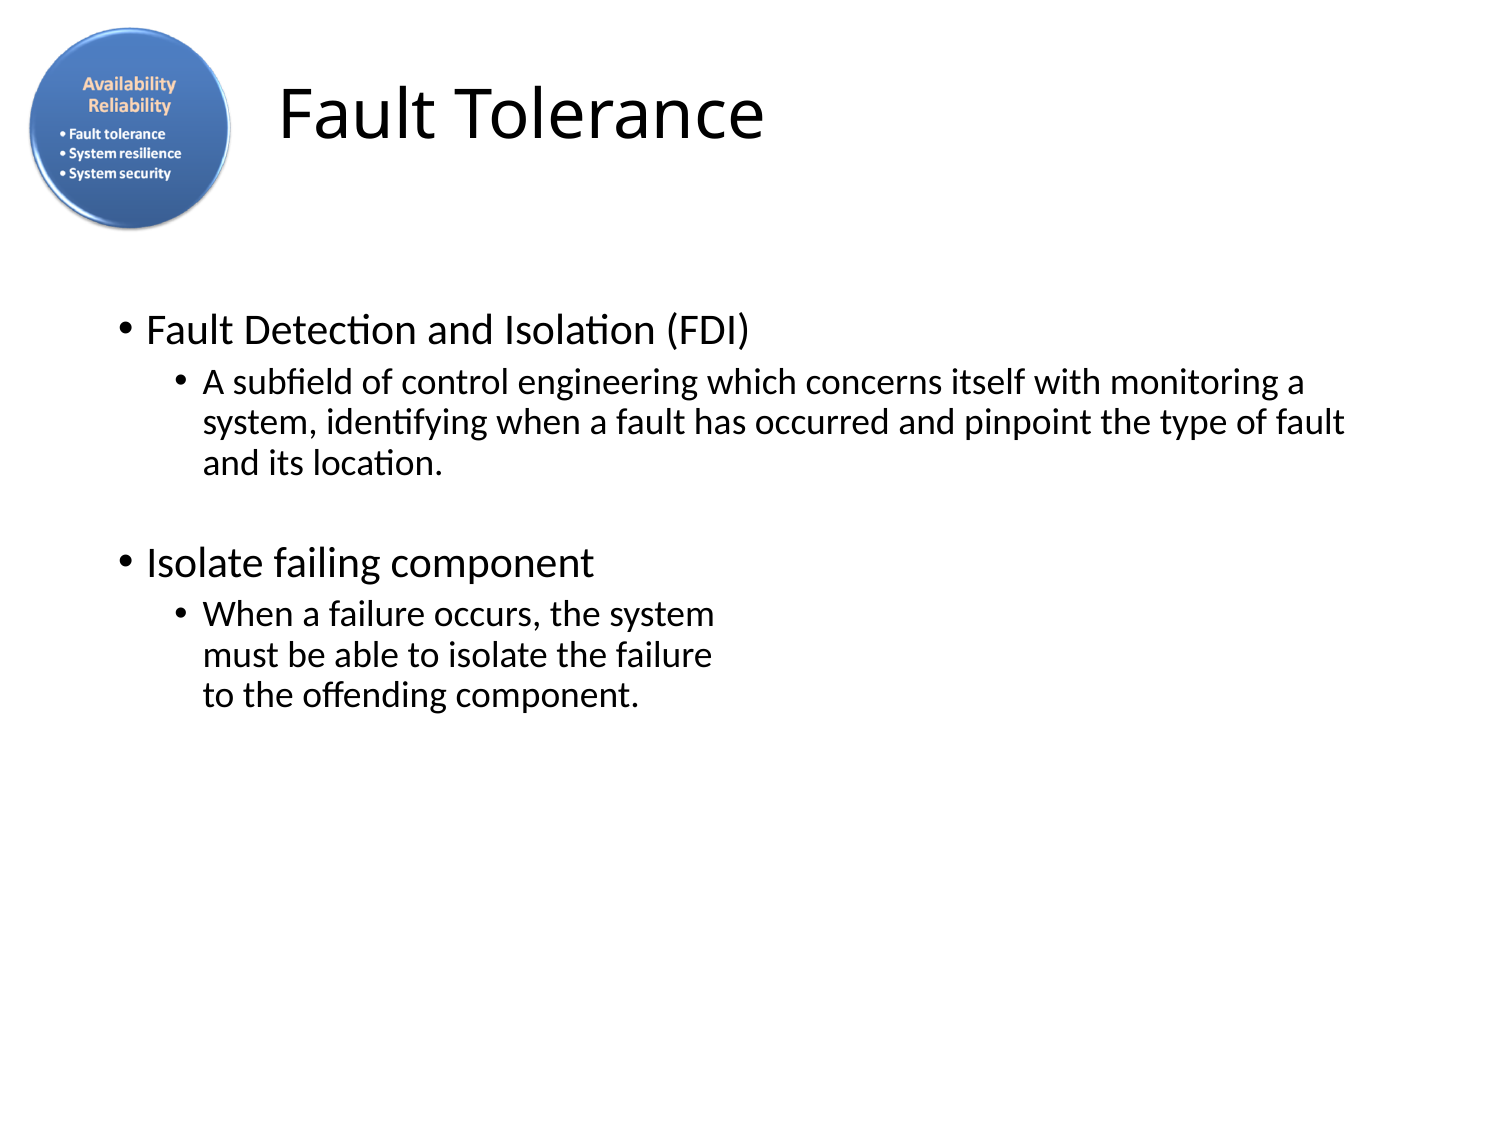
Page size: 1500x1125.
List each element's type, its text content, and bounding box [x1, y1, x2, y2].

title Fault Tolerance [262, 45, 1425, 188]
picture [24, 24, 235, 235]
list Fault Detection and Isolation (FDI) A subfield of control engineering which concerns itself with monitoring a system, identifying when a fault has occurred and pinpoint the type of fault and its location. Isolate failing component When a failure occurs, the system must be able to isolate the failure to the offending component. [103, 299, 1397, 1014]
